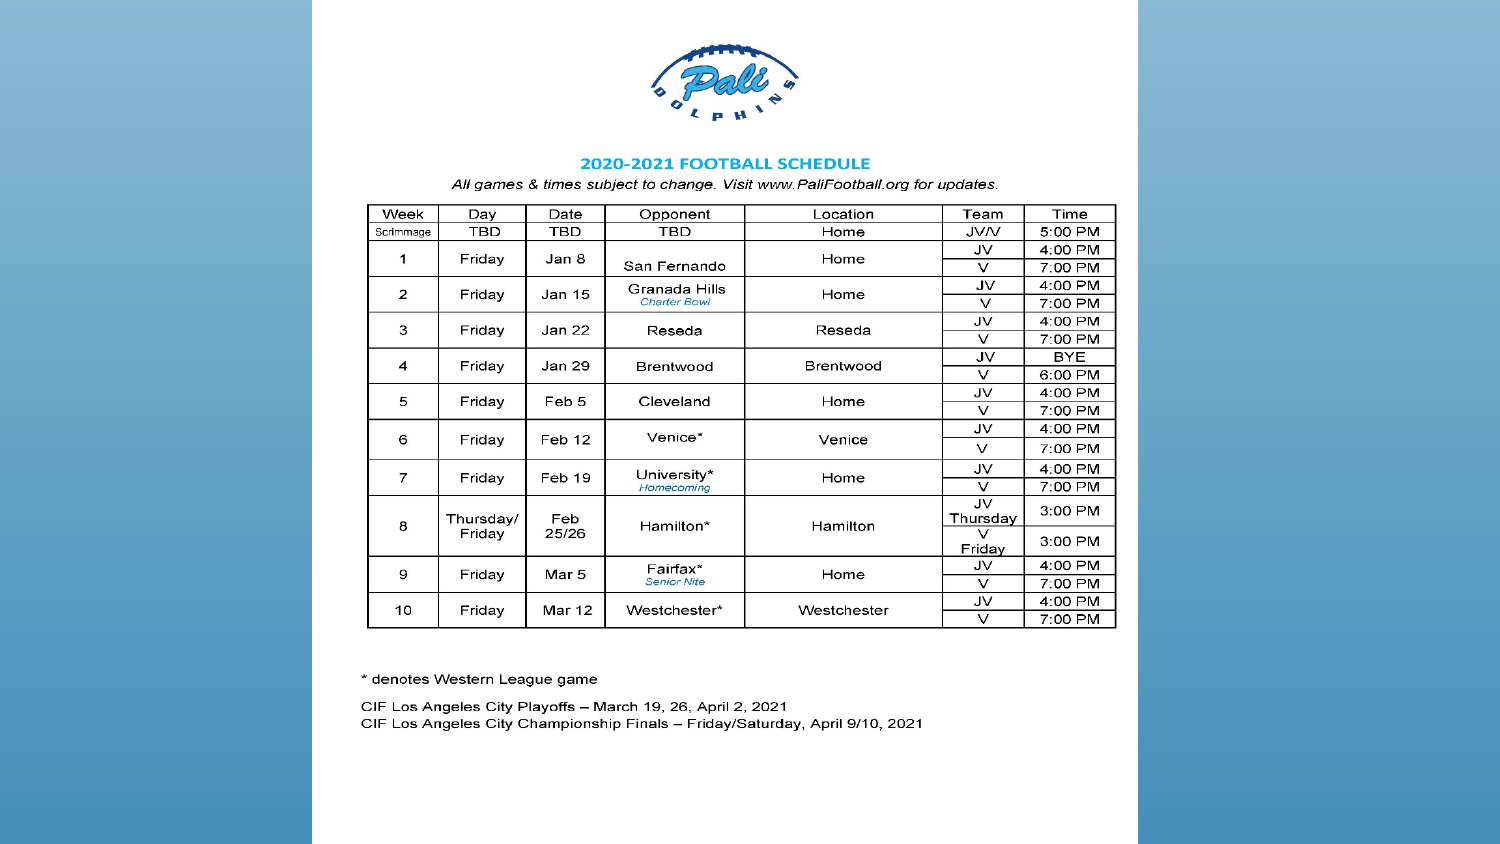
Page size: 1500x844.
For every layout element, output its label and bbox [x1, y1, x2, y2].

picture [312, 0, 1138, 844]
